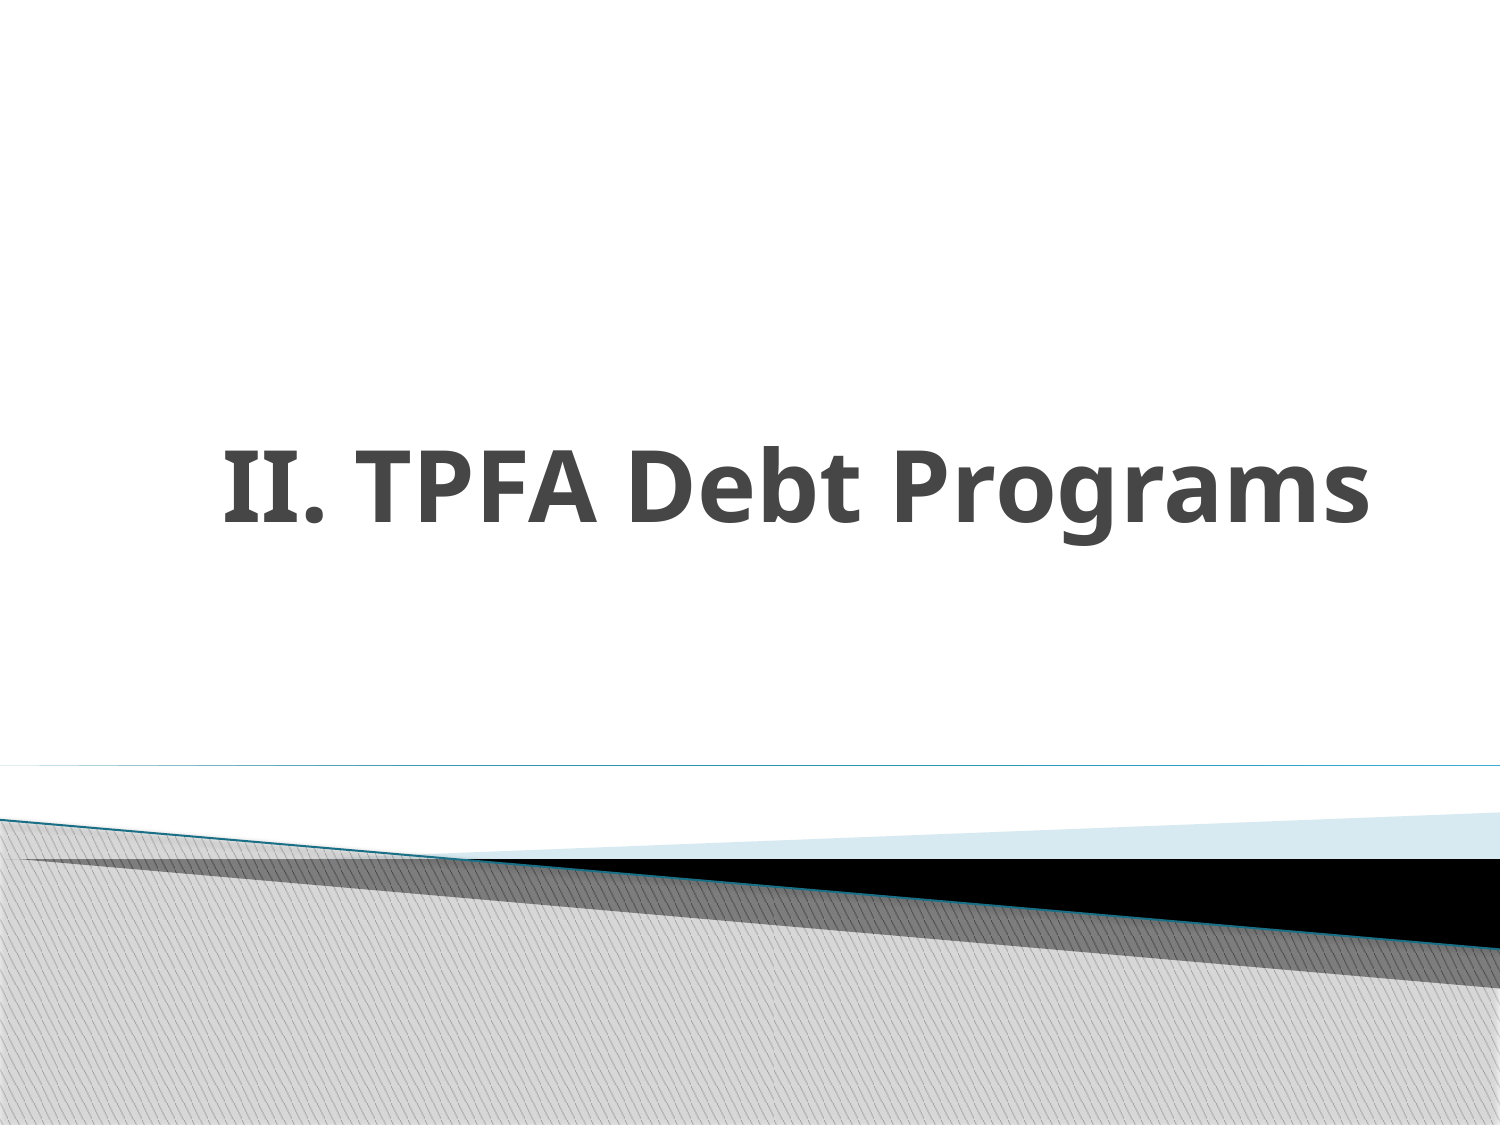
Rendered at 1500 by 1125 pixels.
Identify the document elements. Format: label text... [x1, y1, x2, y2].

picture [5, 859, 1500, 989]
title II. TPFA Debt Programs [112, 287, 1388, 550]
